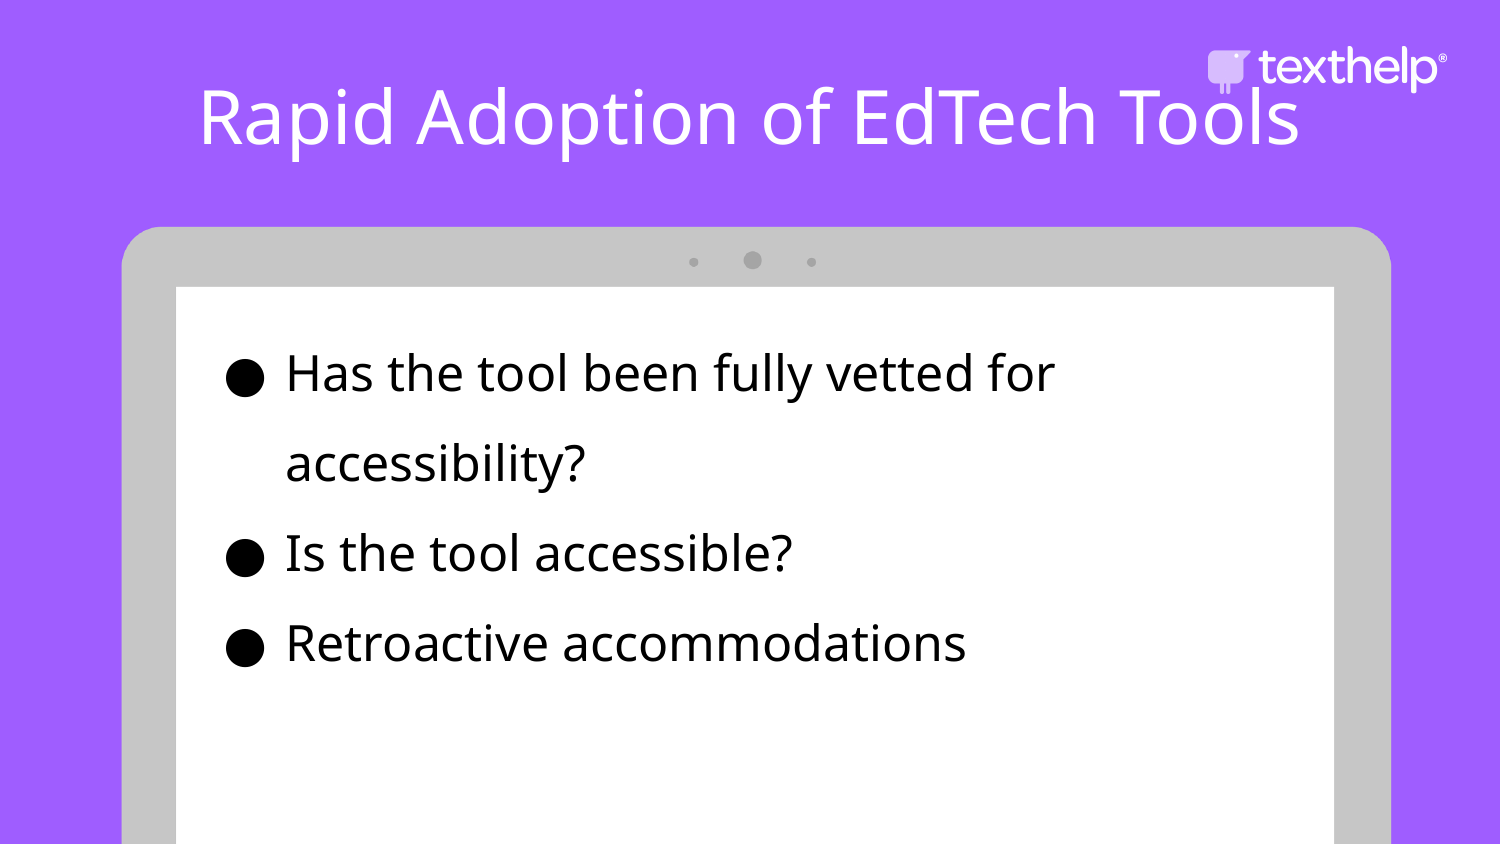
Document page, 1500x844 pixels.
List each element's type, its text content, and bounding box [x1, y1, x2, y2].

title Rapid Adoption of EdTech Tools [0, 63, 1500, 166]
text_box Has the tool been fully vetted for accessibility? Is the tool accessible? Retroactive accommodations [195, 296, 1305, 833]
picture [0, 0, 1500, 94]
picture [0, 166, 1500, 844]
